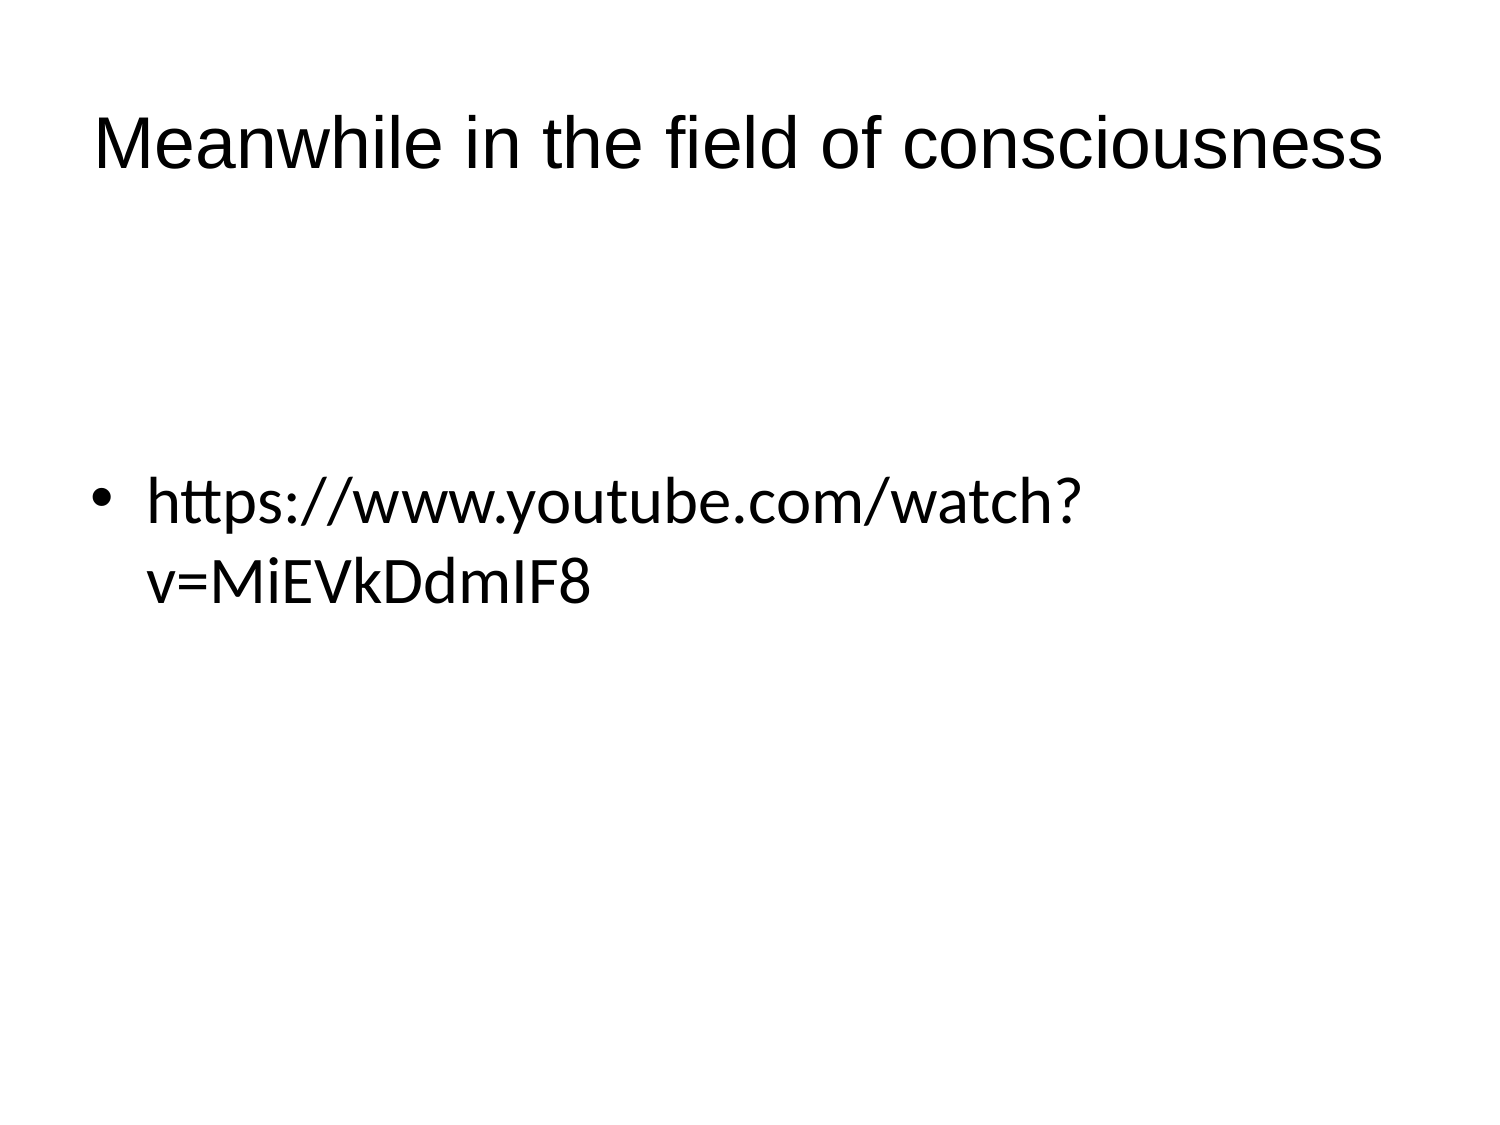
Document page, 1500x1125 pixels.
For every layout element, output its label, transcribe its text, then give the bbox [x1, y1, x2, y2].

list https://www.youtube.com/watch?v=MiEVkDdmIF8 [75, 262, 1425, 1005]
title Meanwhile in the field of consciousness [75, 45, 1425, 233]
